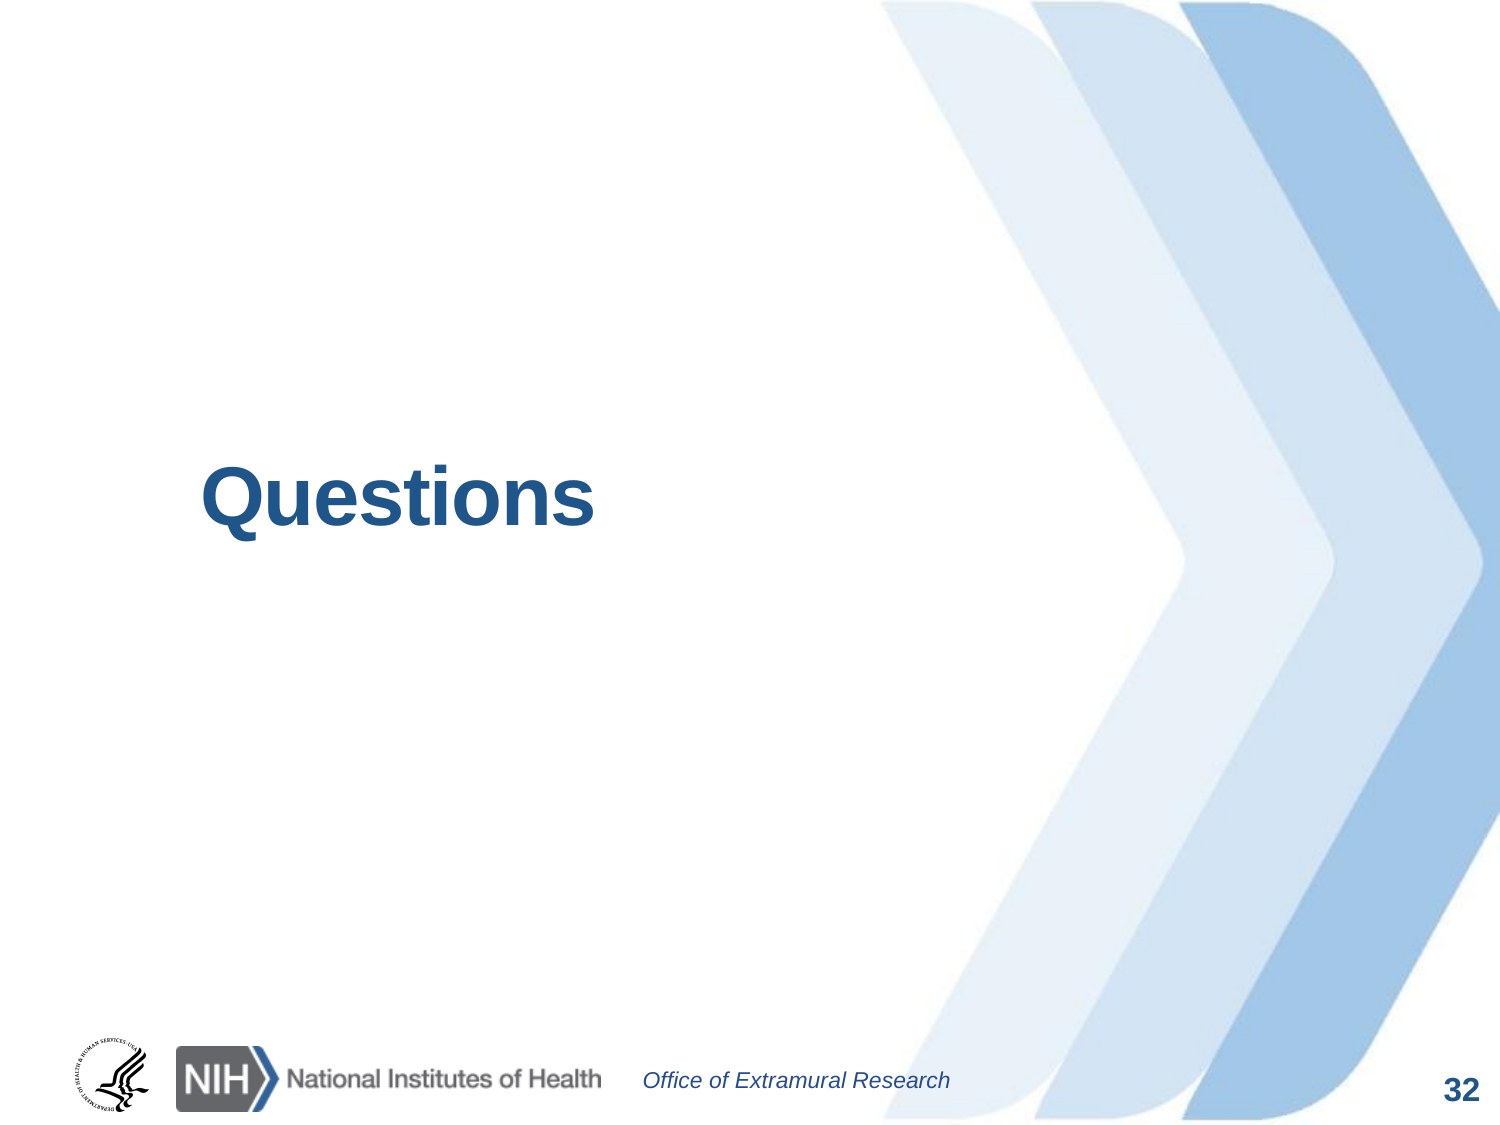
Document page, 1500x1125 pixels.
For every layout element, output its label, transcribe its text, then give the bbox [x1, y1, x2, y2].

slide_number 32 [1352, 1058, 1496, 1119]
title Questions [185, 434, 1030, 610]
picture [0, 0, 1500, 1125]
